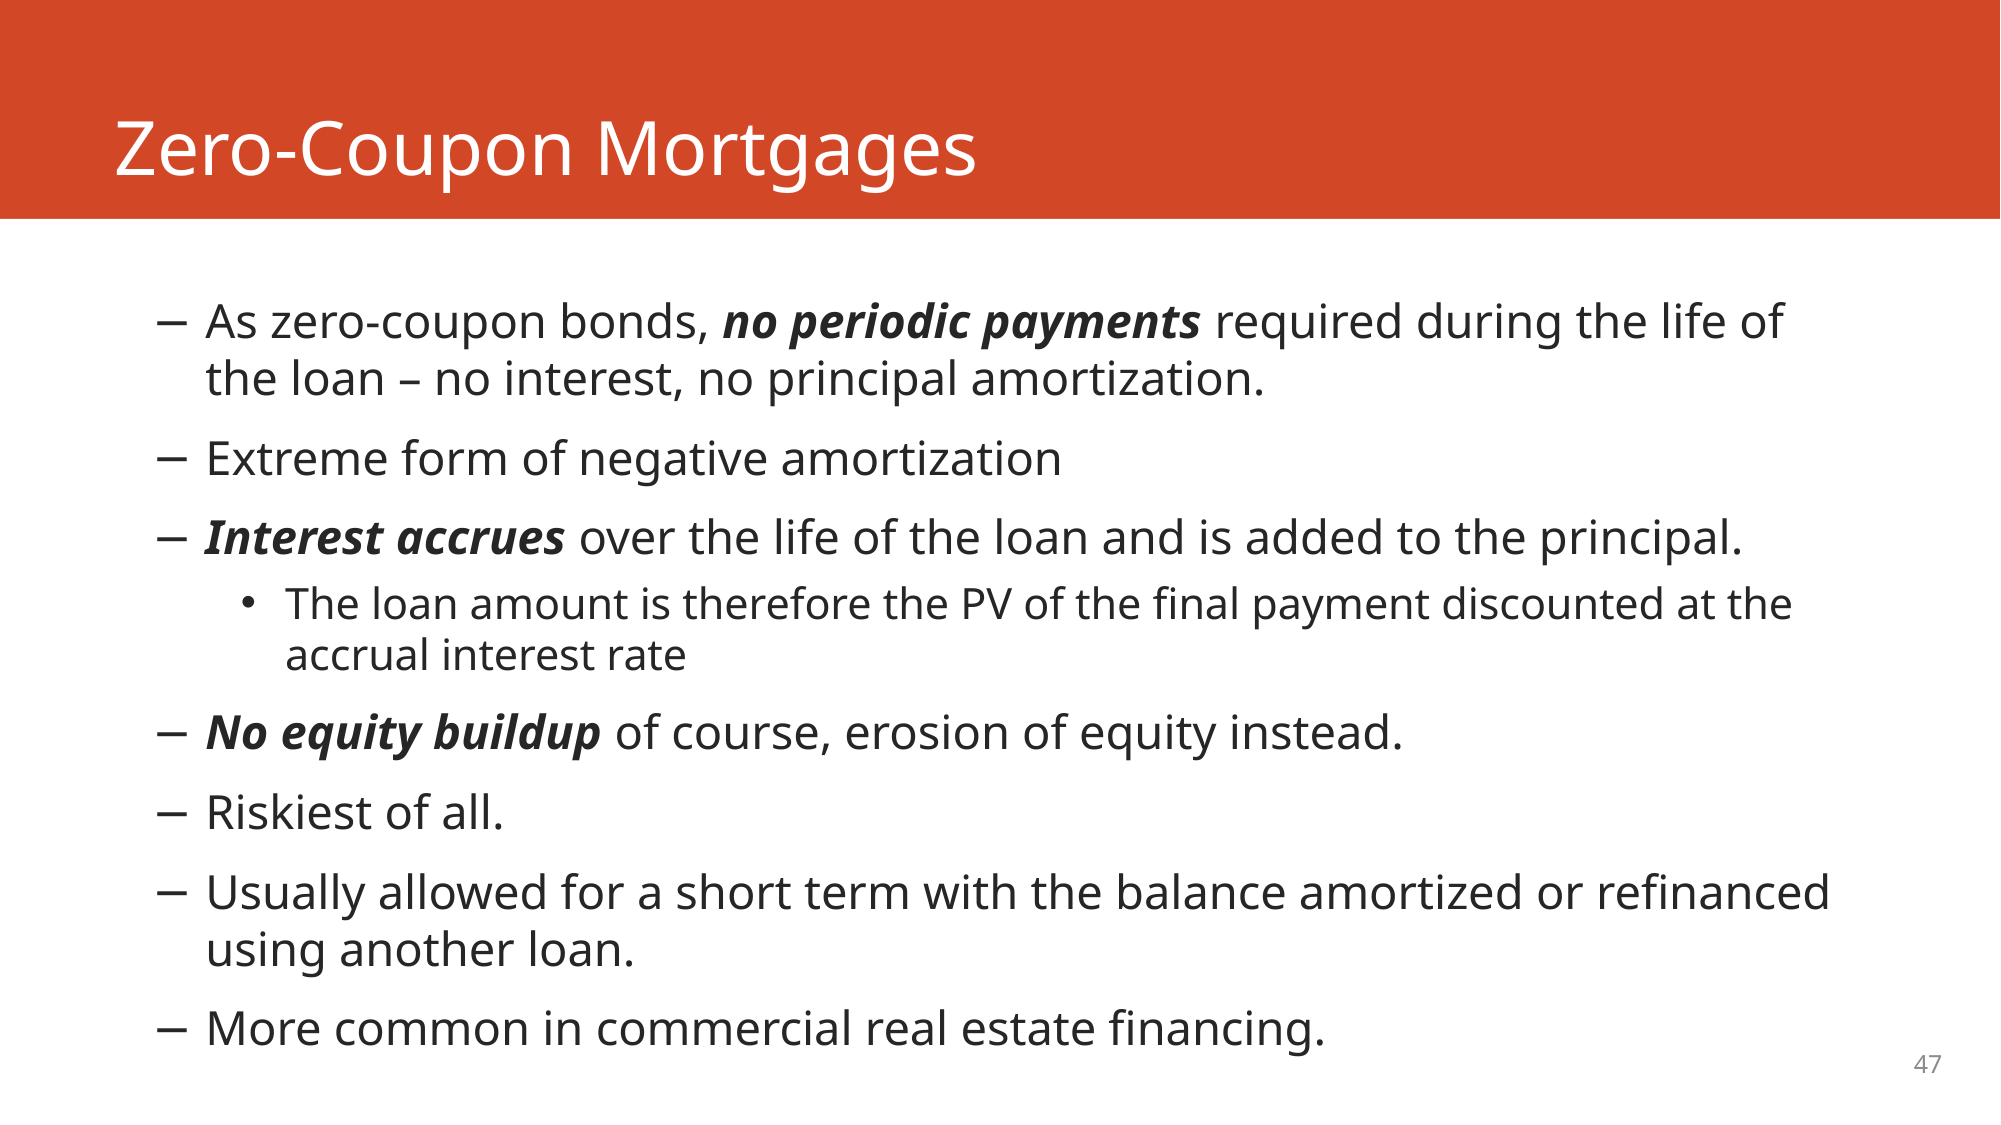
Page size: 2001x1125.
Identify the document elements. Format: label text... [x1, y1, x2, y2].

title Zero-Coupon Mortgages [99, 0, 1863, 199]
list As zero-coupon bonds, no periodic payments required during the life of the loan – no interest, no principal amortization. Extreme form of negative amortization Interest accrues over the life of the loan and is added to the principal. The loan amount is therefore the PV of the final payment discounted at the accrual interest rate No equity buildup of course, erosion of equity instead. Riskiest of all. Usually allowed for a short term with the balance amortized or refinanced using another loan. More common in commercial real estate financing. [137, 284, 1863, 1071]
slide_number 47 [1419, 1035, 1958, 1096]
